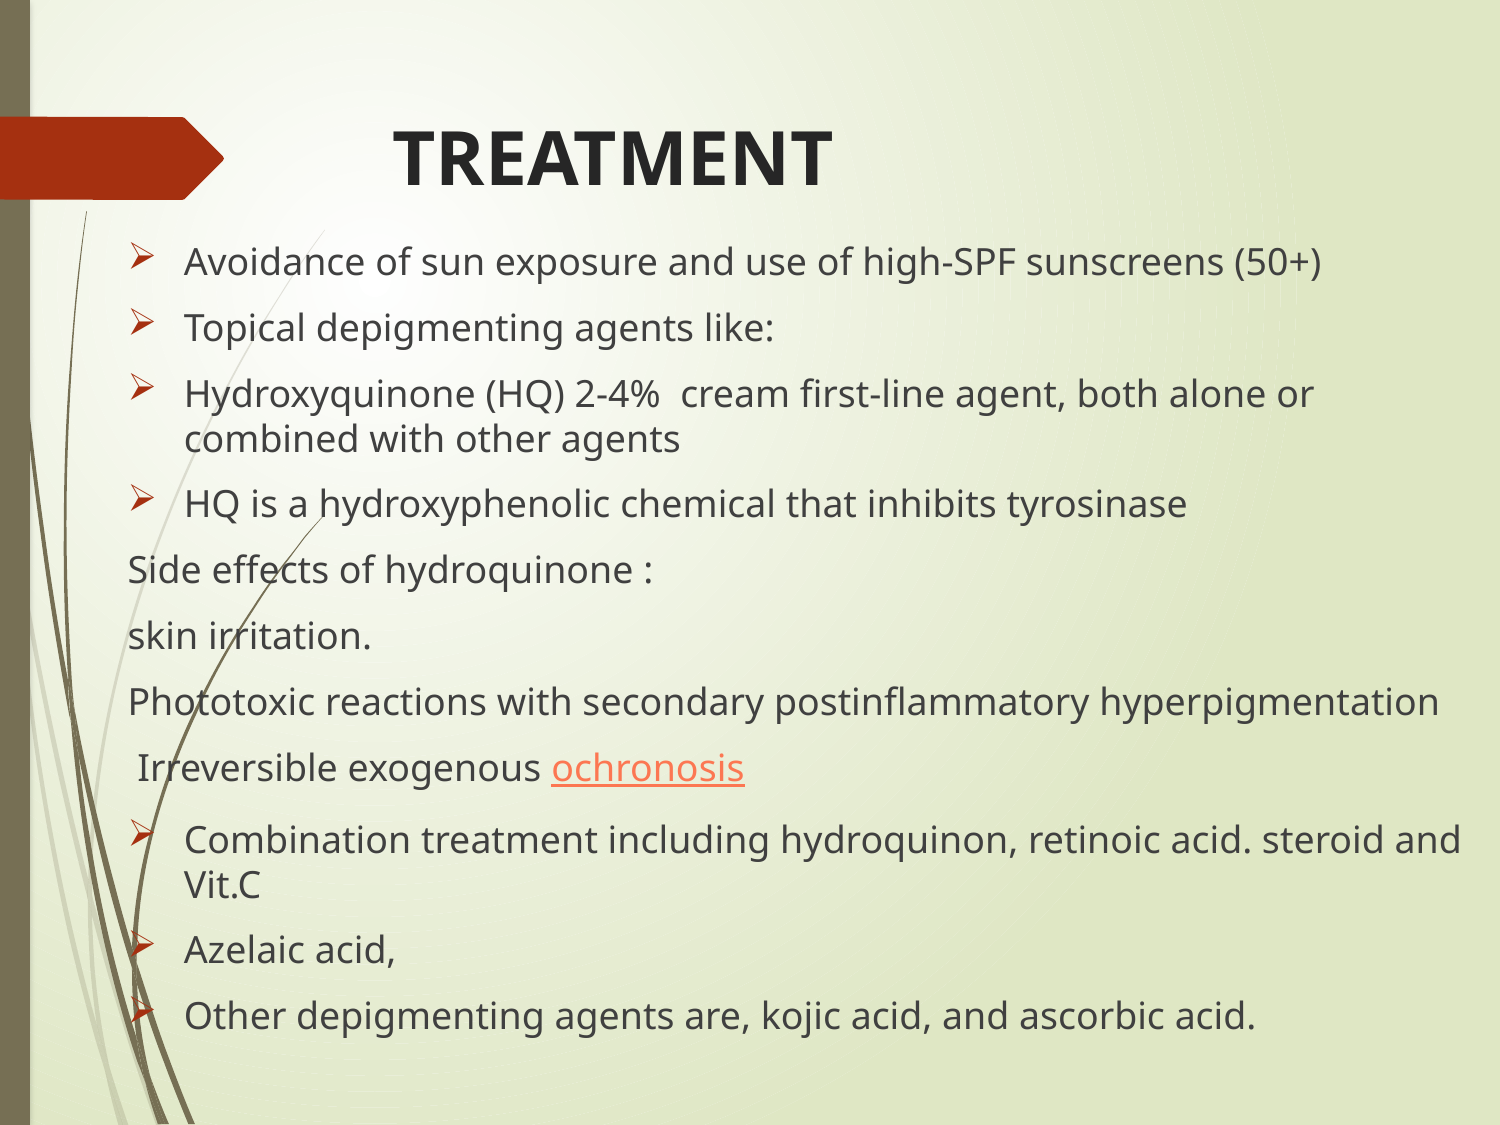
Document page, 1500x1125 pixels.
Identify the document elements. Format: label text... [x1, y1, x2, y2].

list Avoidance of sun exposure and use of high-SPF sunscreens (50+) Topical depigmenting agents like: Hydroxyquinone (HQ) 2-4% cream first-line agent, both alone or combined with other agents HQ is a hydroxyphenolic chemical that inhibits tyrosinase Side effects of hydroquinone : skin irritation. Phototoxic reactions with secondary postinflammatory hyperpigmentation Irreversible exogenous ochronosis Combination treatment including hydroquinon, retinoic acid. steroid and Vit.C Azelaic acid, Other depigmenting agents are, kojic acid, and ascorbic acid. [112, 230, 1500, 850]
title TREATMENT [319, 102, 1400, 230]
